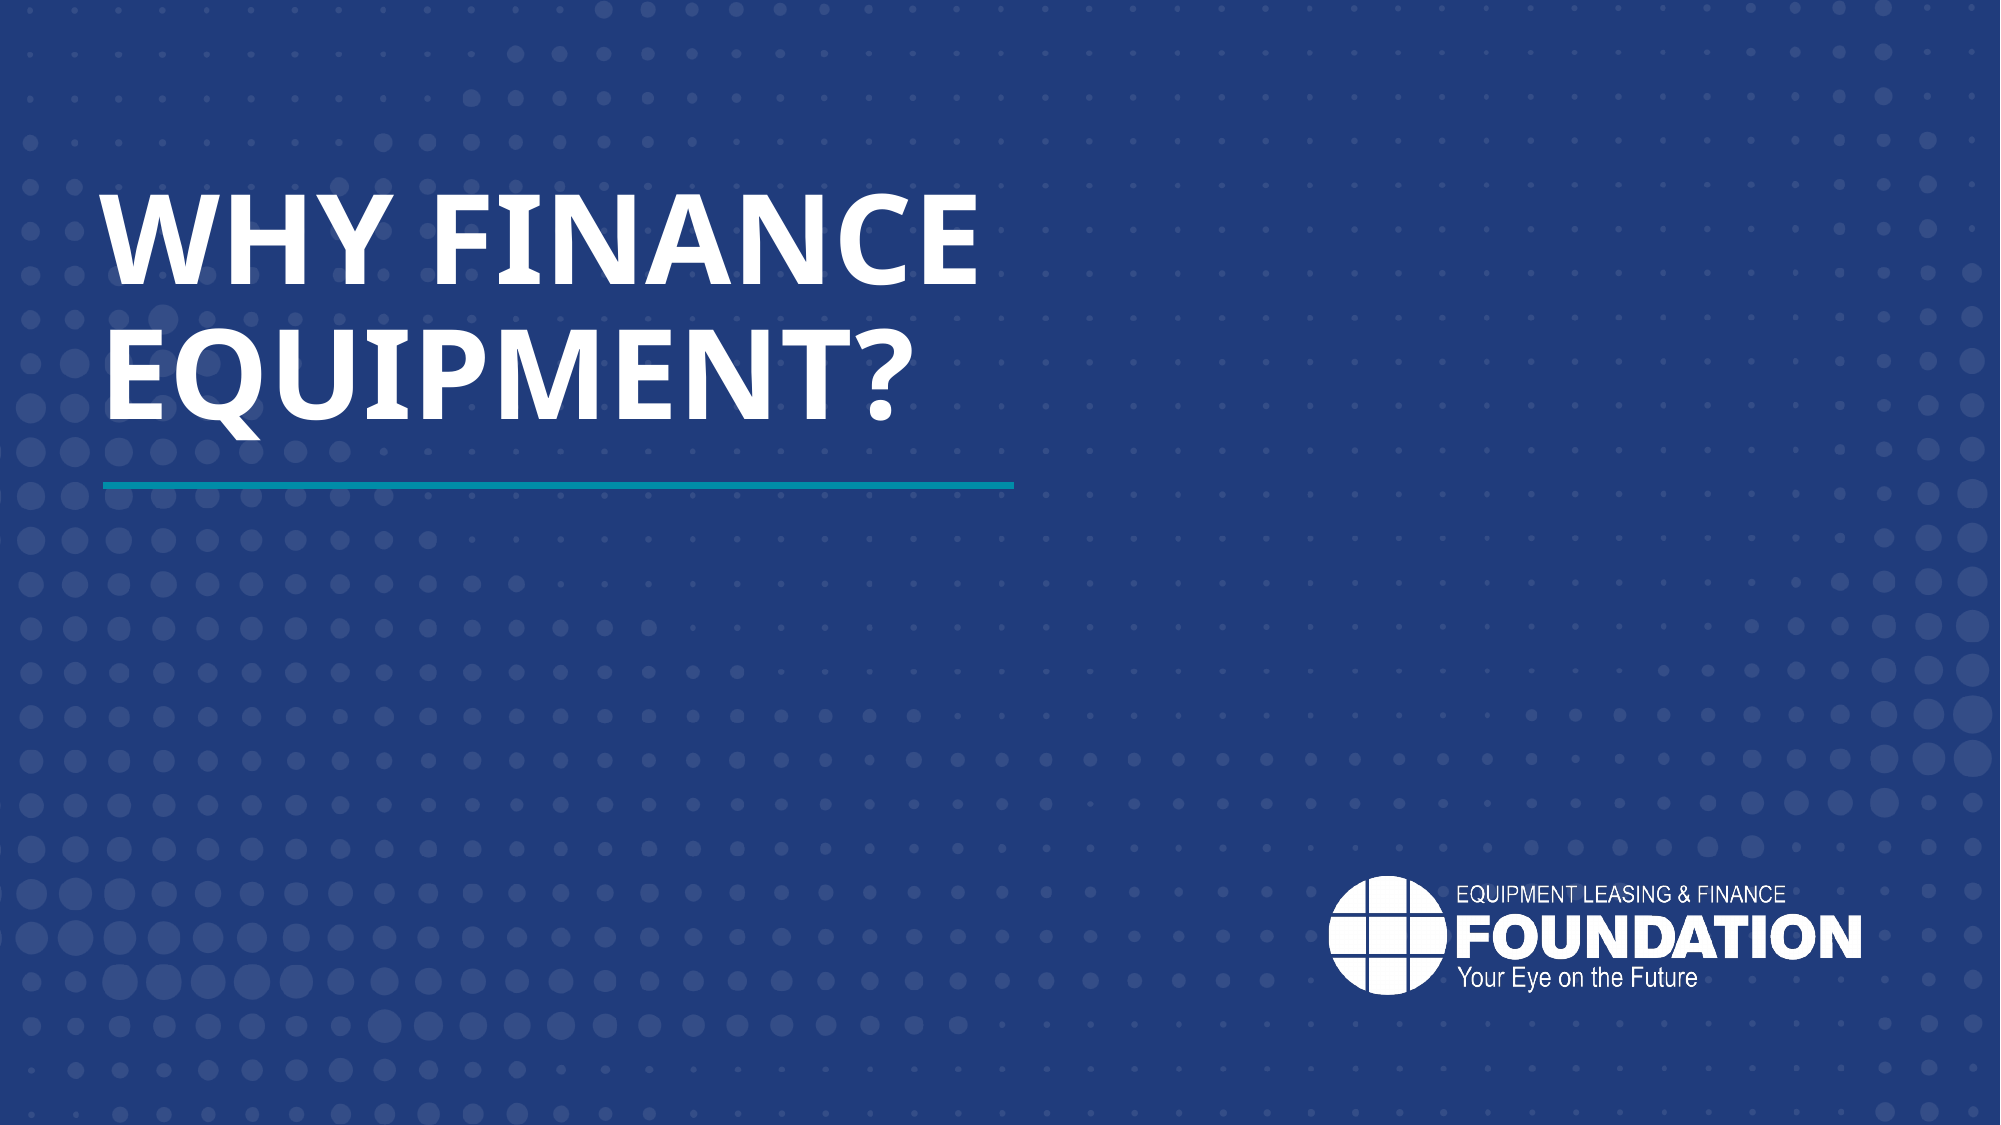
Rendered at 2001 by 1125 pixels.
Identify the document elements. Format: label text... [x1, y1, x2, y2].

text_box WHY FINANCE EQUIPMENT? [84, 168, 1038, 429]
picture [0, 0, 2001, 1125]
